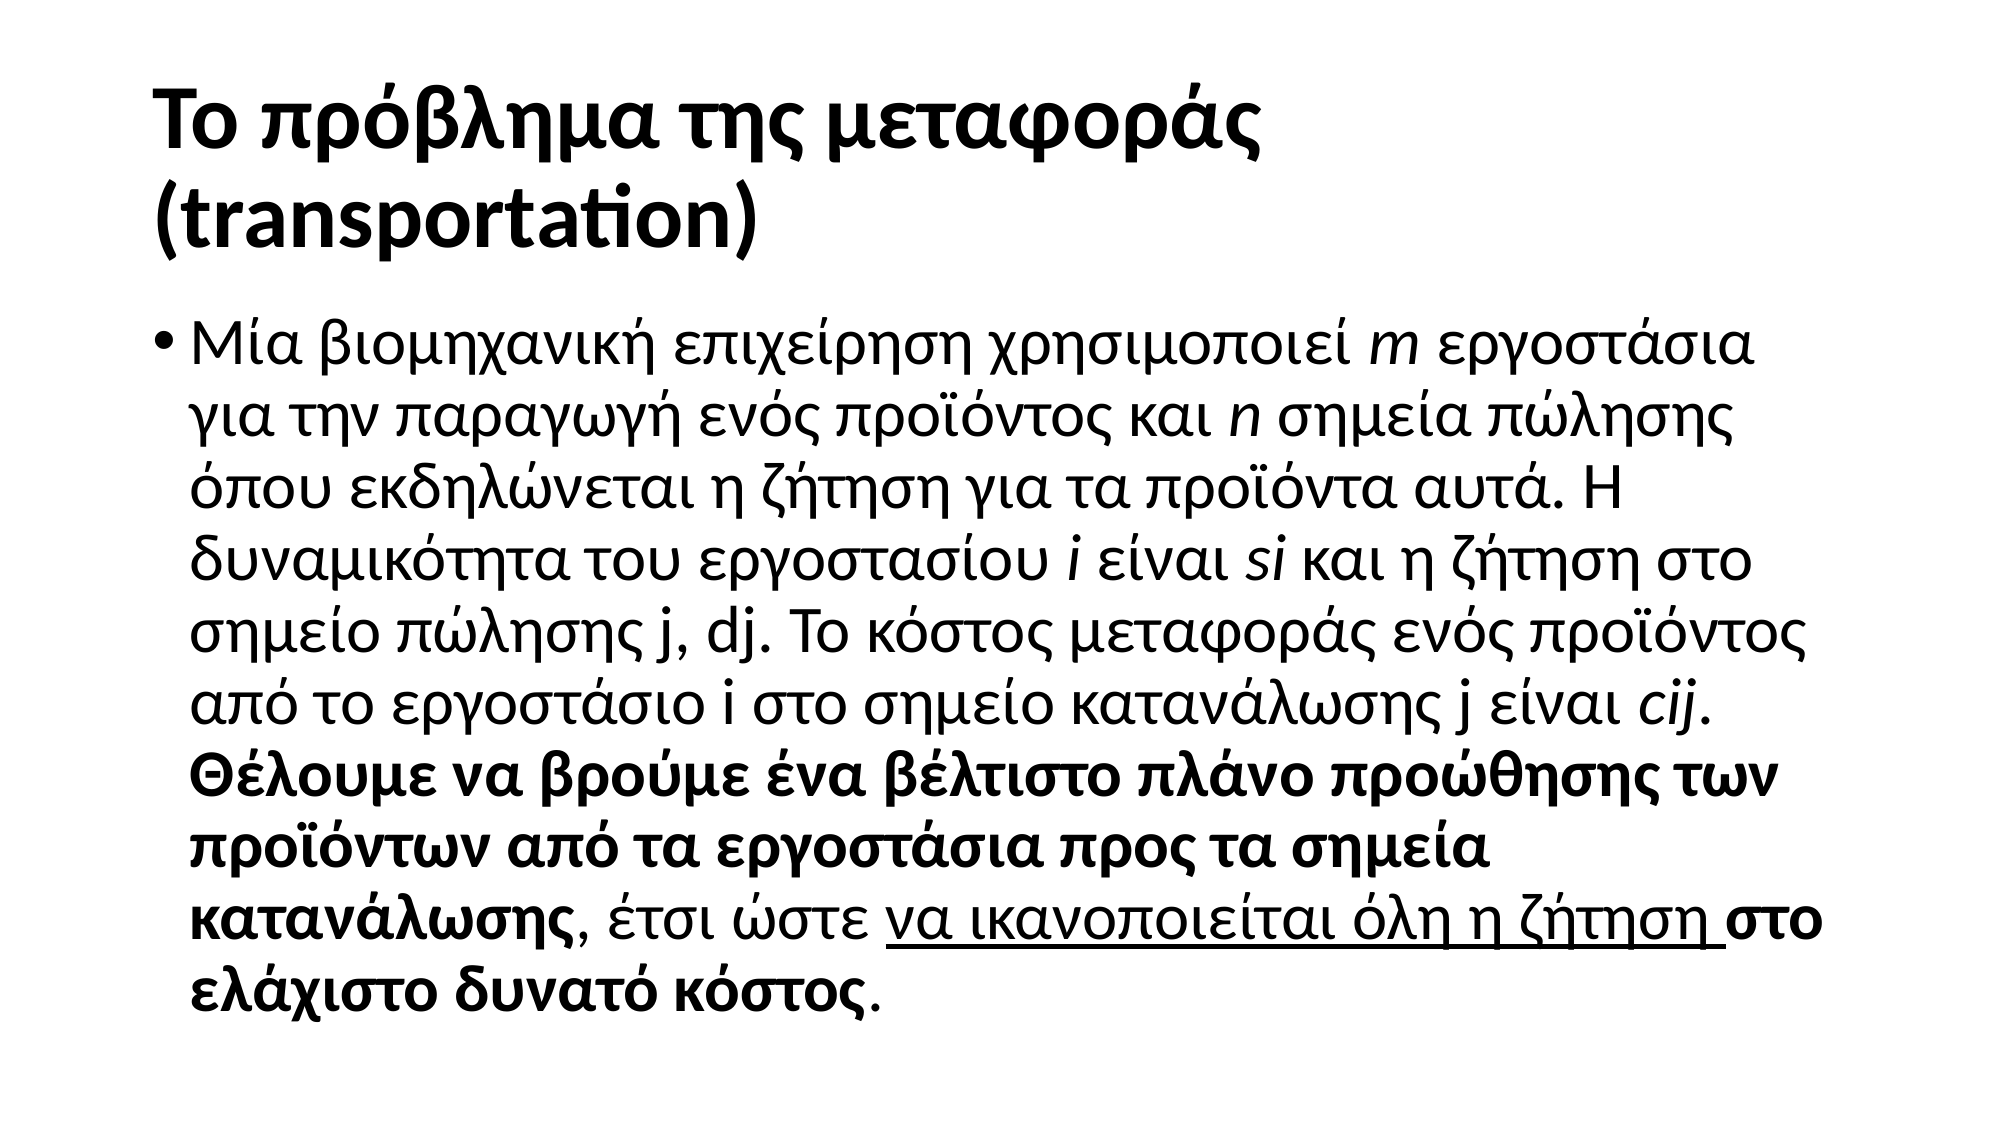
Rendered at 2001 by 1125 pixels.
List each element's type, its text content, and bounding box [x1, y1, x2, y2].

list Μία βιομηχανική επιχείρηση χρησιμοποιεί m εργοστάσια για την παραγωγή ενός προϊόντος και n σημεία πώλησης όπου εκδηλώνεται η ζήτηση για τα προϊόντα αυτά. Η δυναμικότητα του εργοστασίου i είναι si και η ζήτηση στο σημείο πώλησης j, dj. Το κόστος μεταφοράς ενός προϊόντος από το εργοστάσιο i στο σημείο κατανάλωσης j είναι cij. Θέλουμε να βρούμε ένα βέλτιστο πλάνο προώθησης των προϊόντων από τα εργοστάσια προς τα σημεία κατανάλωσης, έτσι ώστε να ικανοποιείται όλη η ζήτηση στο ελάχιστο δυνατό κόστος. [137, 299, 1863, 1014]
title Το πρόβλημα της μεταφοράς (transportation) [137, 59, 1863, 278]
